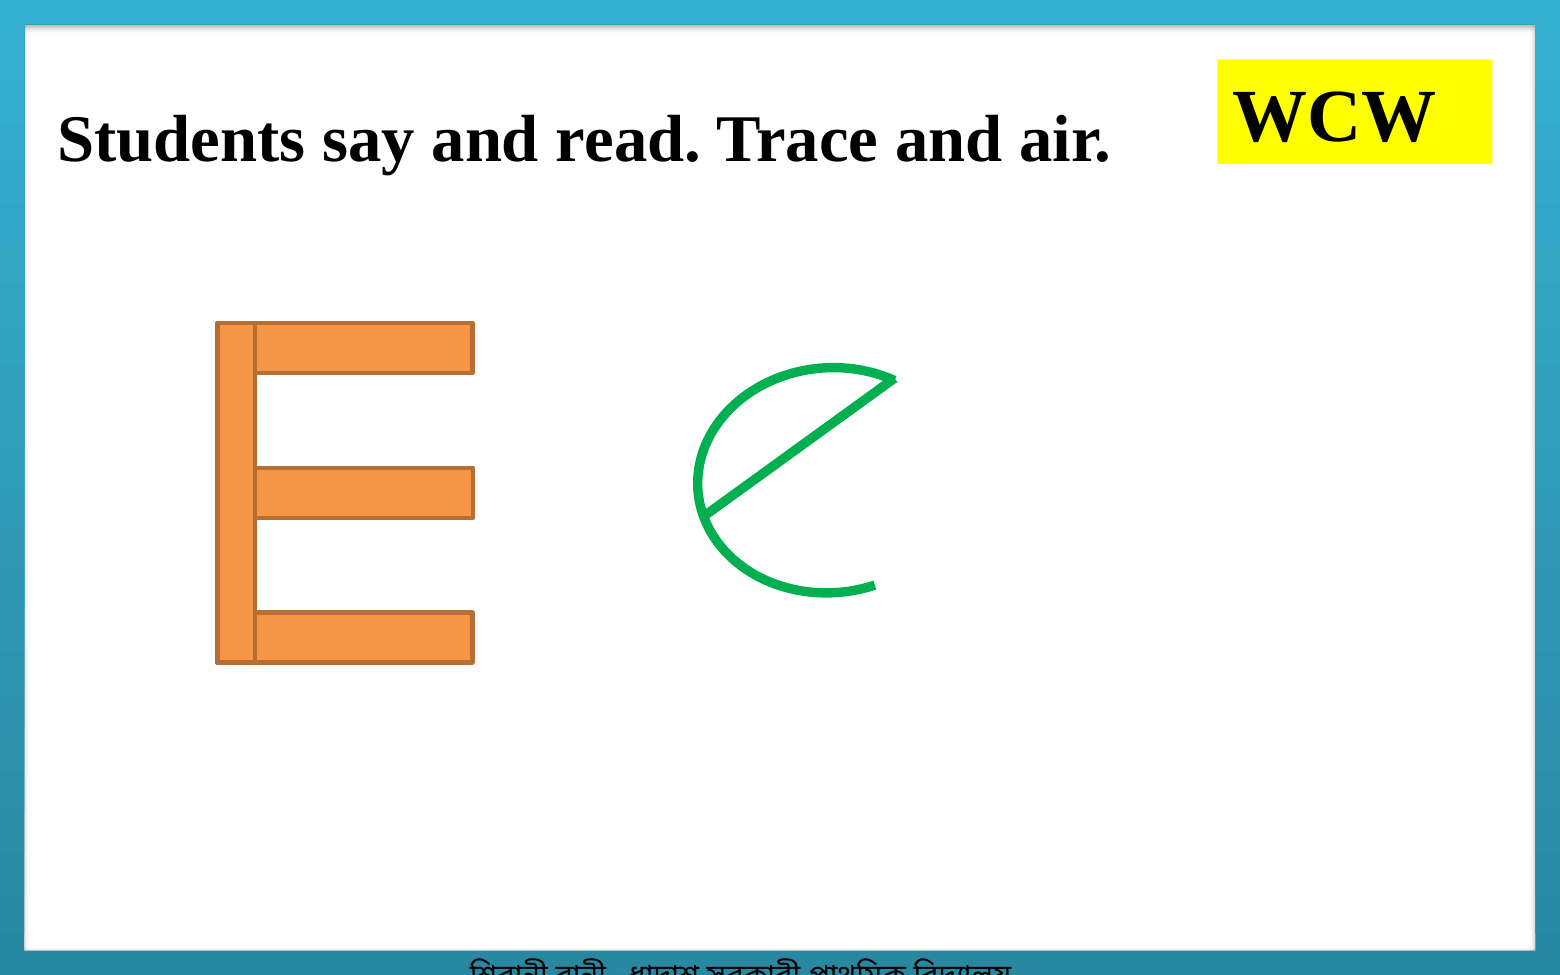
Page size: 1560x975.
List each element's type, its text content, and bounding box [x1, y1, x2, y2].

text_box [704, 377, 895, 516]
text_box [780, 366, 886, 376]
text_box Students say and read. Trace and air. [42, 87, 1130, 242]
text_box [257, 466, 475, 520]
text_box [705, 524, 876, 594]
text_box [257, 321, 475, 375]
text_box WCW [1217, 59, 1493, 165]
text_box [257, 610, 475, 665]
text_box [215, 321, 257, 665]
